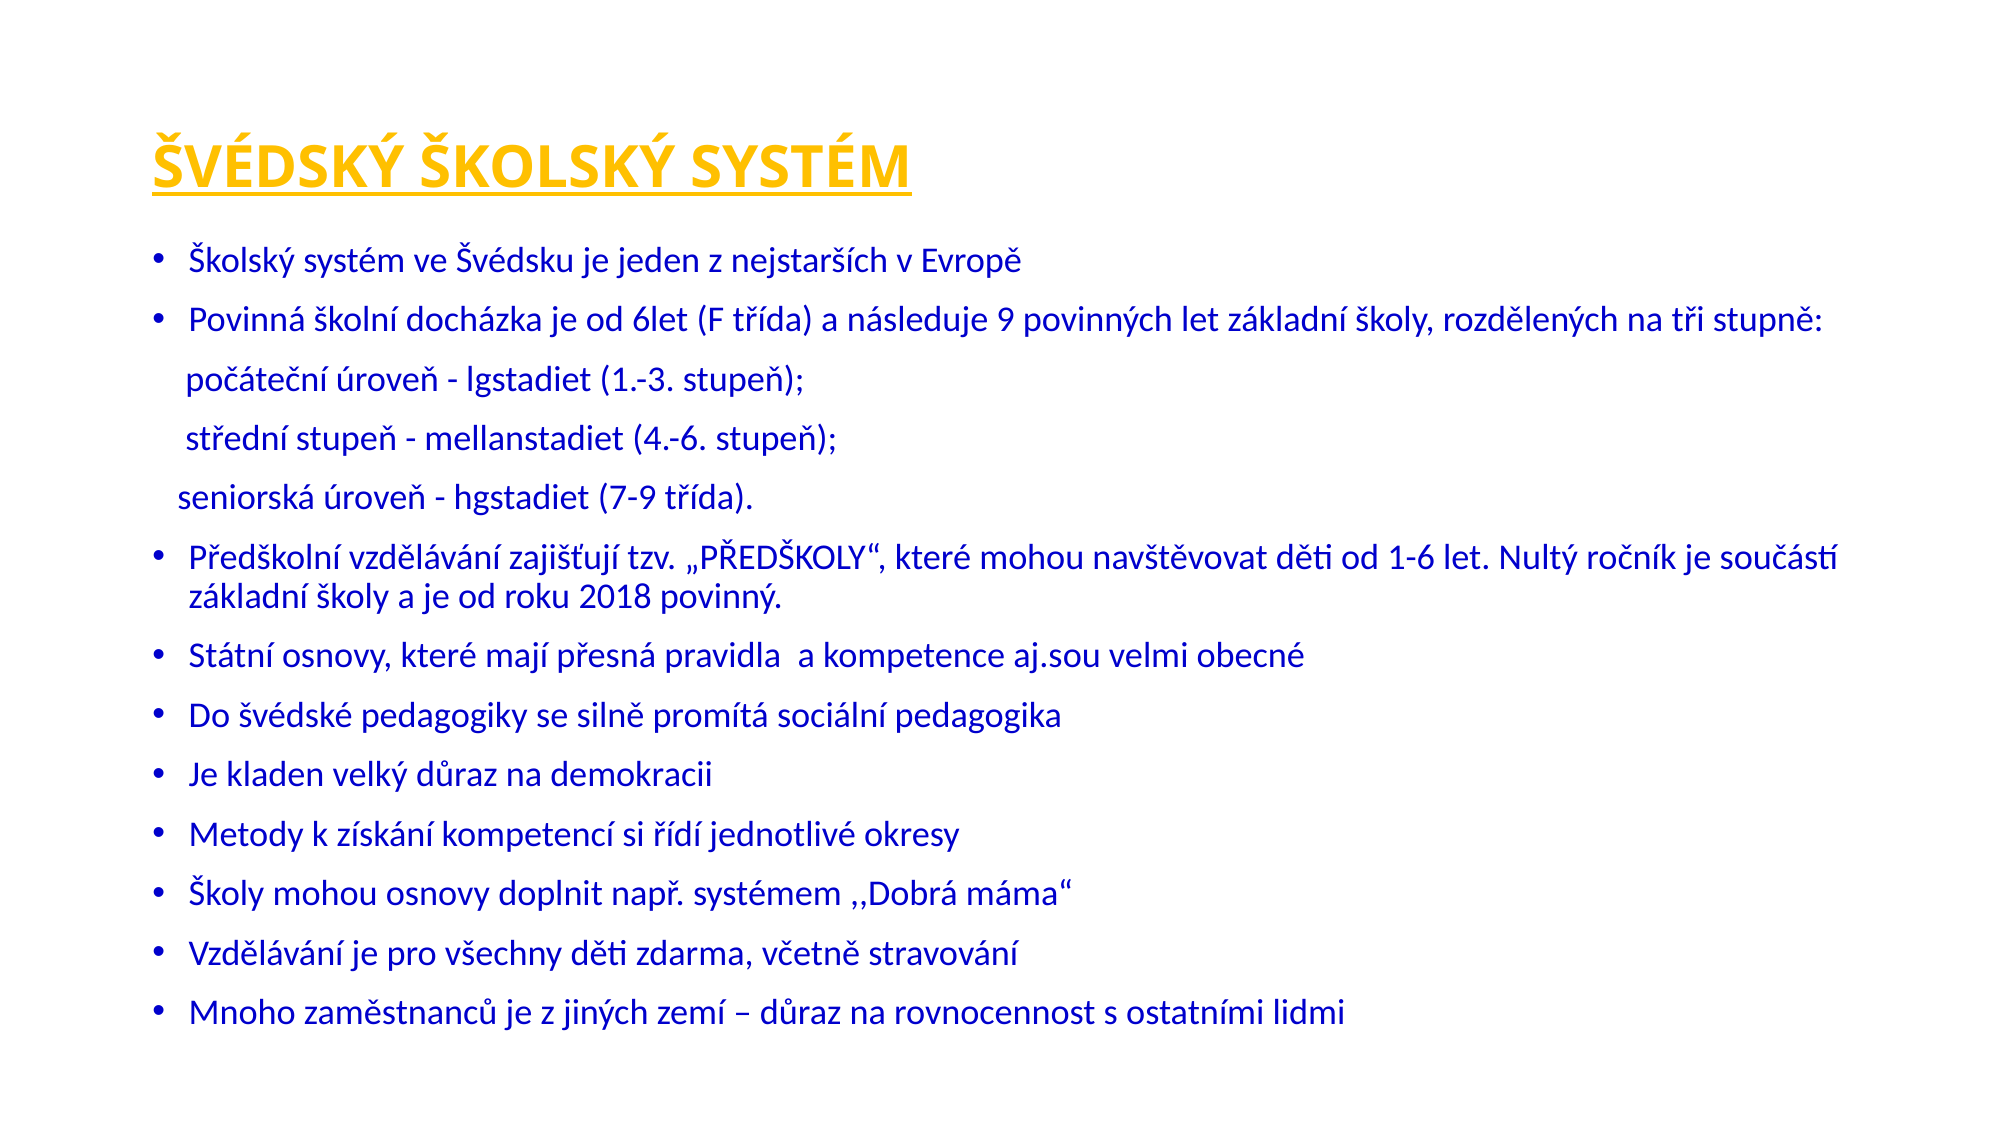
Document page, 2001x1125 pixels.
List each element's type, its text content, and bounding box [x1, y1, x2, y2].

list Školský systém ve Švédsku je jeden z nejstarších v Evropě Povinná školní docházka je od 6let (F třída) a následuje 9 povinných let základní školy, rozdělených na tři stupně: počáteční úroveň - lgstadiet (1.-3. stupeň); střední stupeň - mellanstadiet (4.-6. stupeň); seniorská úroveň - hgstadiet (7-9 třída). Předškolní vzdělávání zajišťují tzv. „PŘEDŠKOLY“, které mohou navštěvovat děti od 1-6 let. Nultý ročník je součástí základní školy a je od roku 2018 povinný. Státní osnovy, které mají přesná pravidla a kompetence aj.sou velmi obecné Do švédské pedagogiky se silně promítá sociální pedagogika Je kladen velký důraz na demokracii Metody k získání kompetencí si řídí jednotlivé okresy Školy mohou osnovy doplnit např. systémem ,,Dobrá máma“ Vzdělávání je pro všechny děti zdarma, včetně stravování Mnoho zaměstnanců je z jiných zemí – důraz na rovnocennost s ostatními lidmi [137, 233, 1863, 1066]
title ŠVÉDSKÝ ŠKOLSKÝ SYSTÉM [137, 59, 1863, 233]
